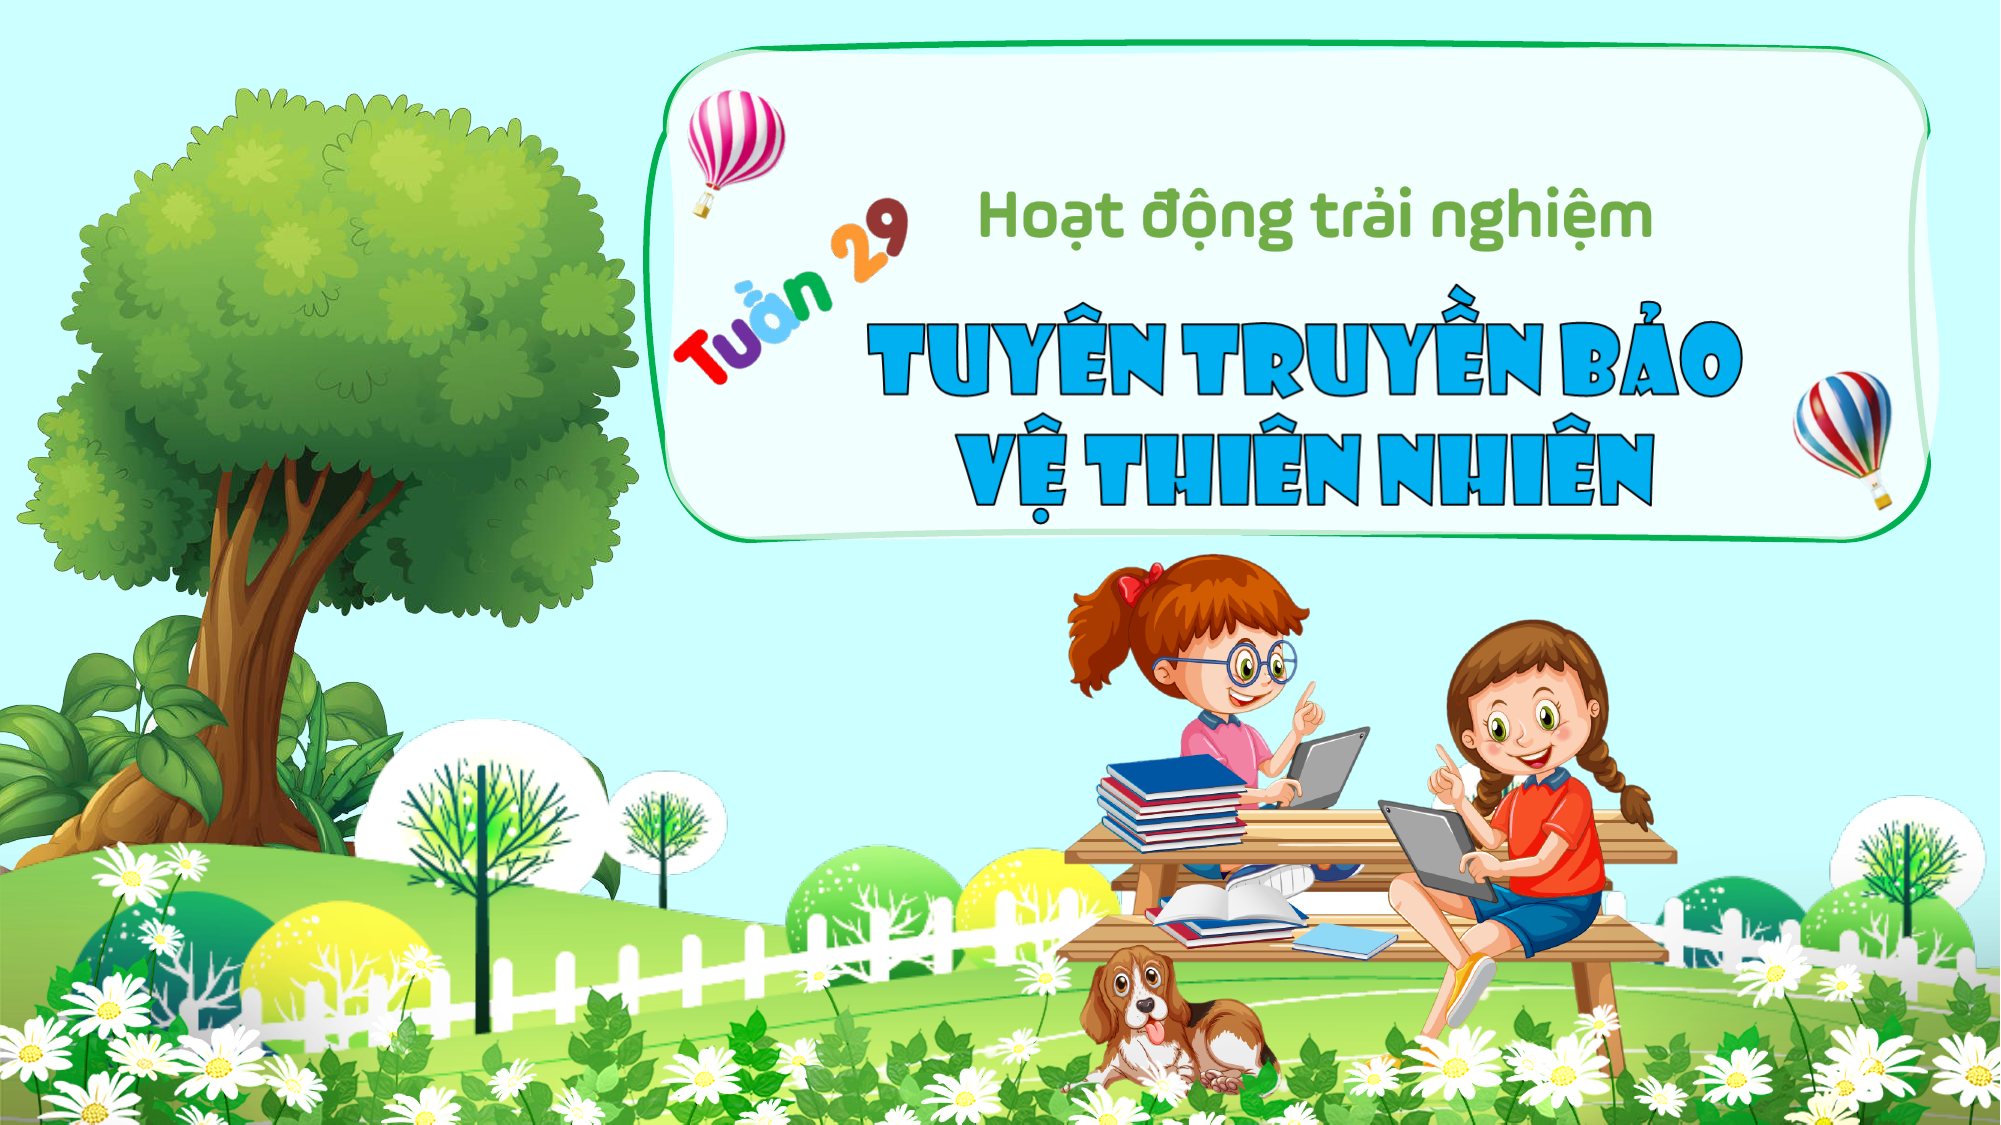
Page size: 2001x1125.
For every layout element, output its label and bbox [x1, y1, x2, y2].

picture [0, 553, 2000, 1125]
text_box [690, 58, 711, 73]
text_box [667, 403, 1737, 541]
text_box [714, 41, 1935, 299]
picture [624, 57, 2000, 591]
text_box [667, 93, 673, 145]
text_box [0, 58, 667, 719]
